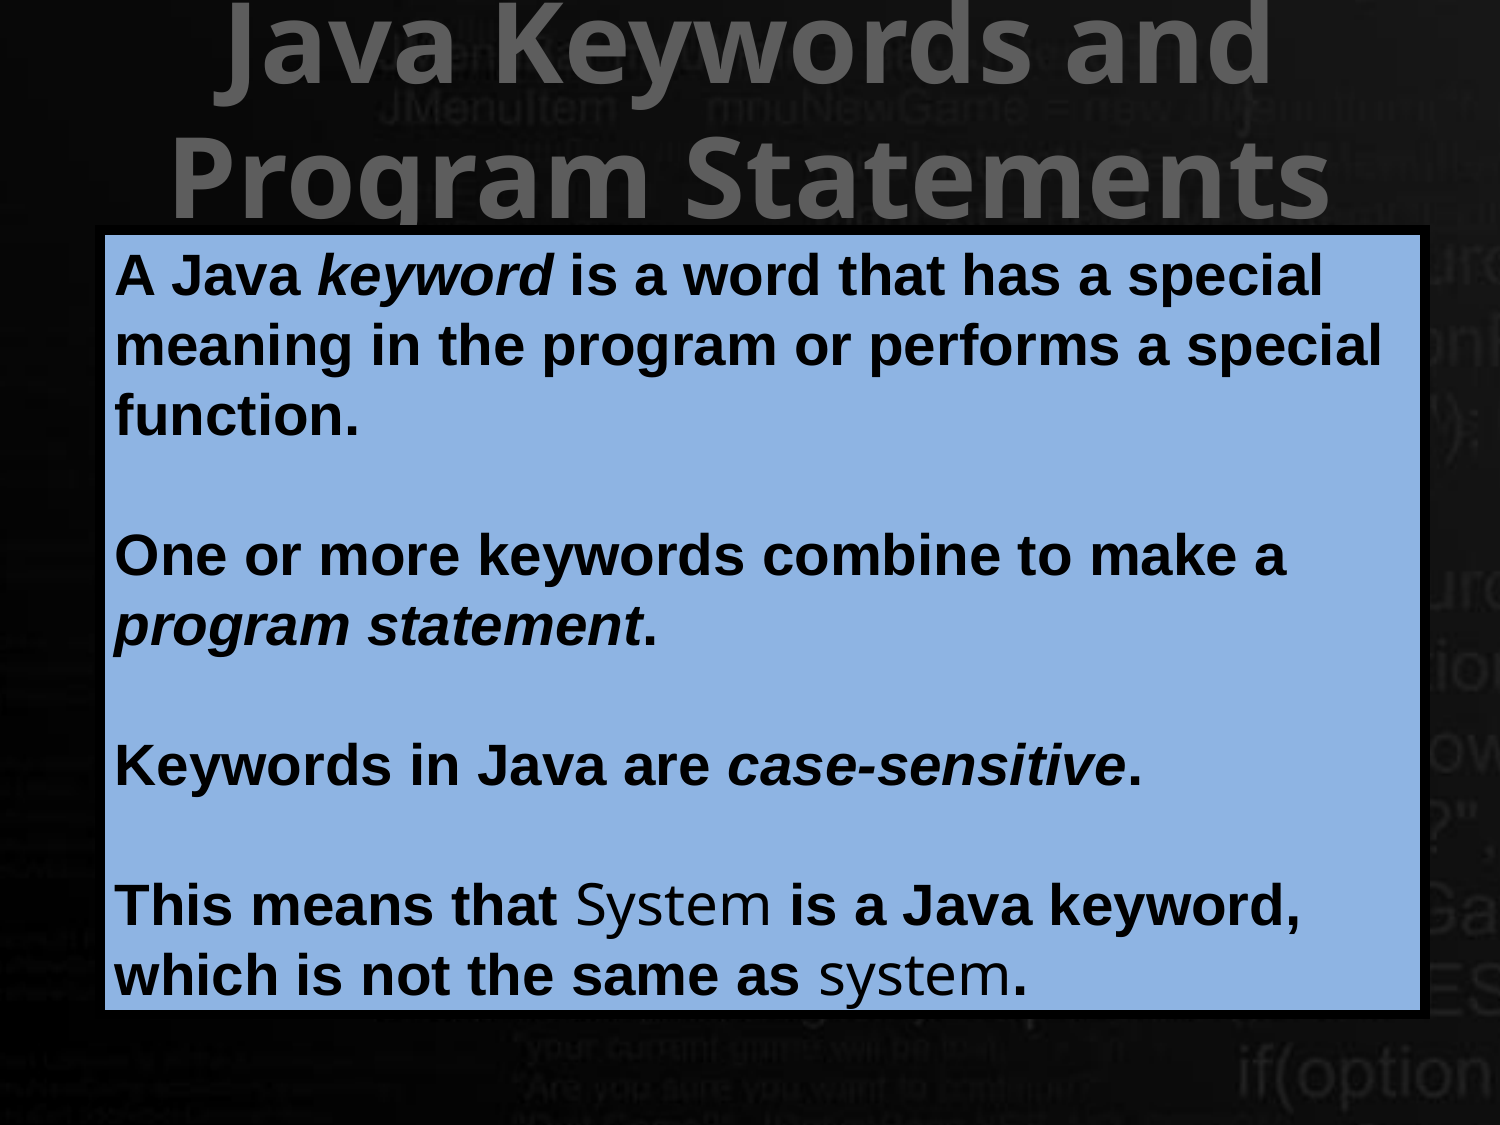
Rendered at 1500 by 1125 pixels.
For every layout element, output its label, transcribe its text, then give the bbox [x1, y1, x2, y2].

text_box A Java keyword is a word that has a special meaning in the program or performs a special function. One or more keywords combine to make a program statement. Keywords in Java are case-sensitive. This means that System is a Java keyword, which is not the same as system. [99, 229, 1425, 1015]
title Java Keywords and Program Statements [0, 0, 1500, 249]
picture [0, 249, 1500, 1125]
